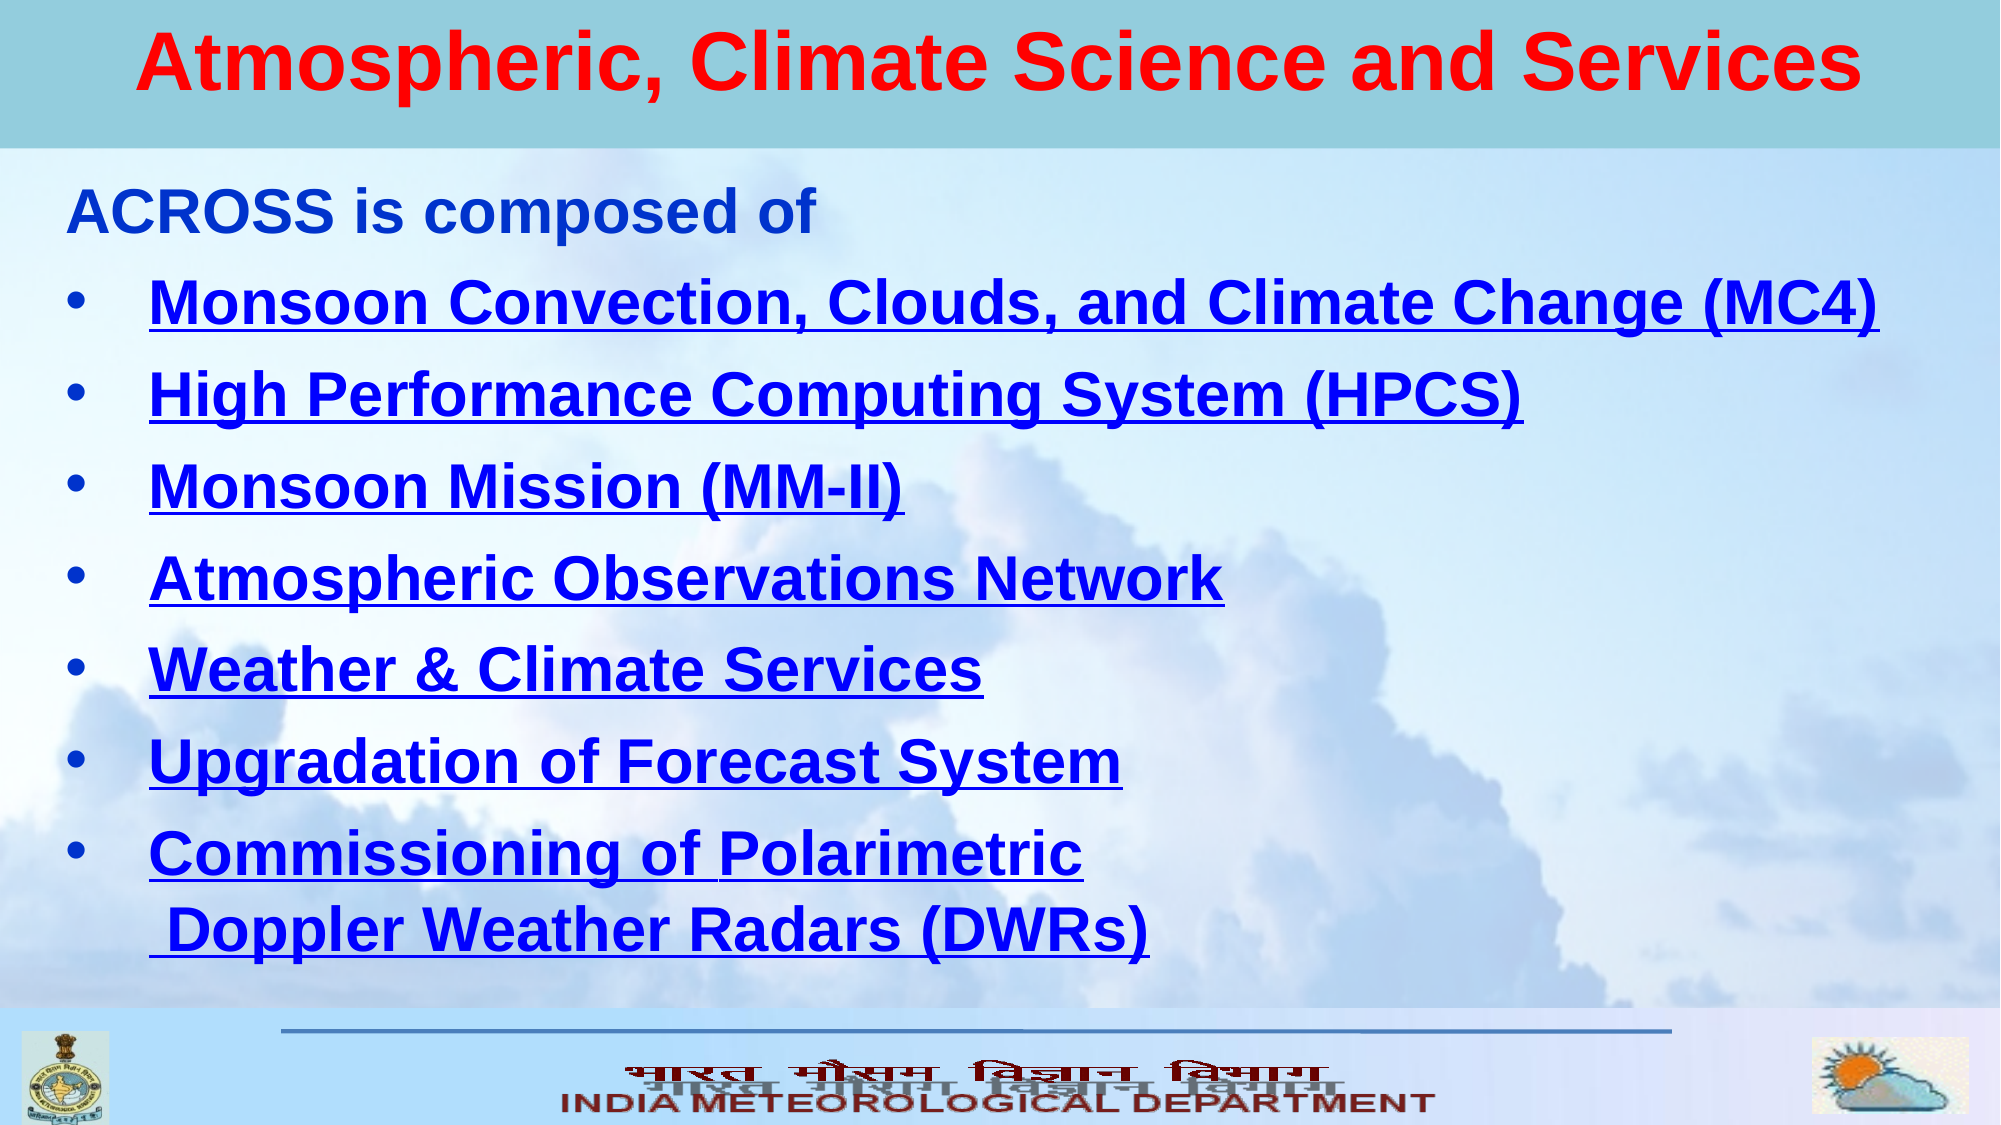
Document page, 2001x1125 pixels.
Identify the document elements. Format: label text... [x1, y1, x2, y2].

picture [0, 0, 2001, 1125]
list ACROSS is composed of Monsoon Convection, Clouds, and Climate Change (MC4) High Performance Computing System (HPCS) Monsoon Mission (MM-II) Atmospheric Observations Network Weather & Climate Services Upgradation of Forecast System Commissioning of Polarimetric Doppler Weather Radars (DWRs) [49, 162, 1907, 1009]
title Atmospheric, Climate Science and Services [0, 0, 2000, 149]
